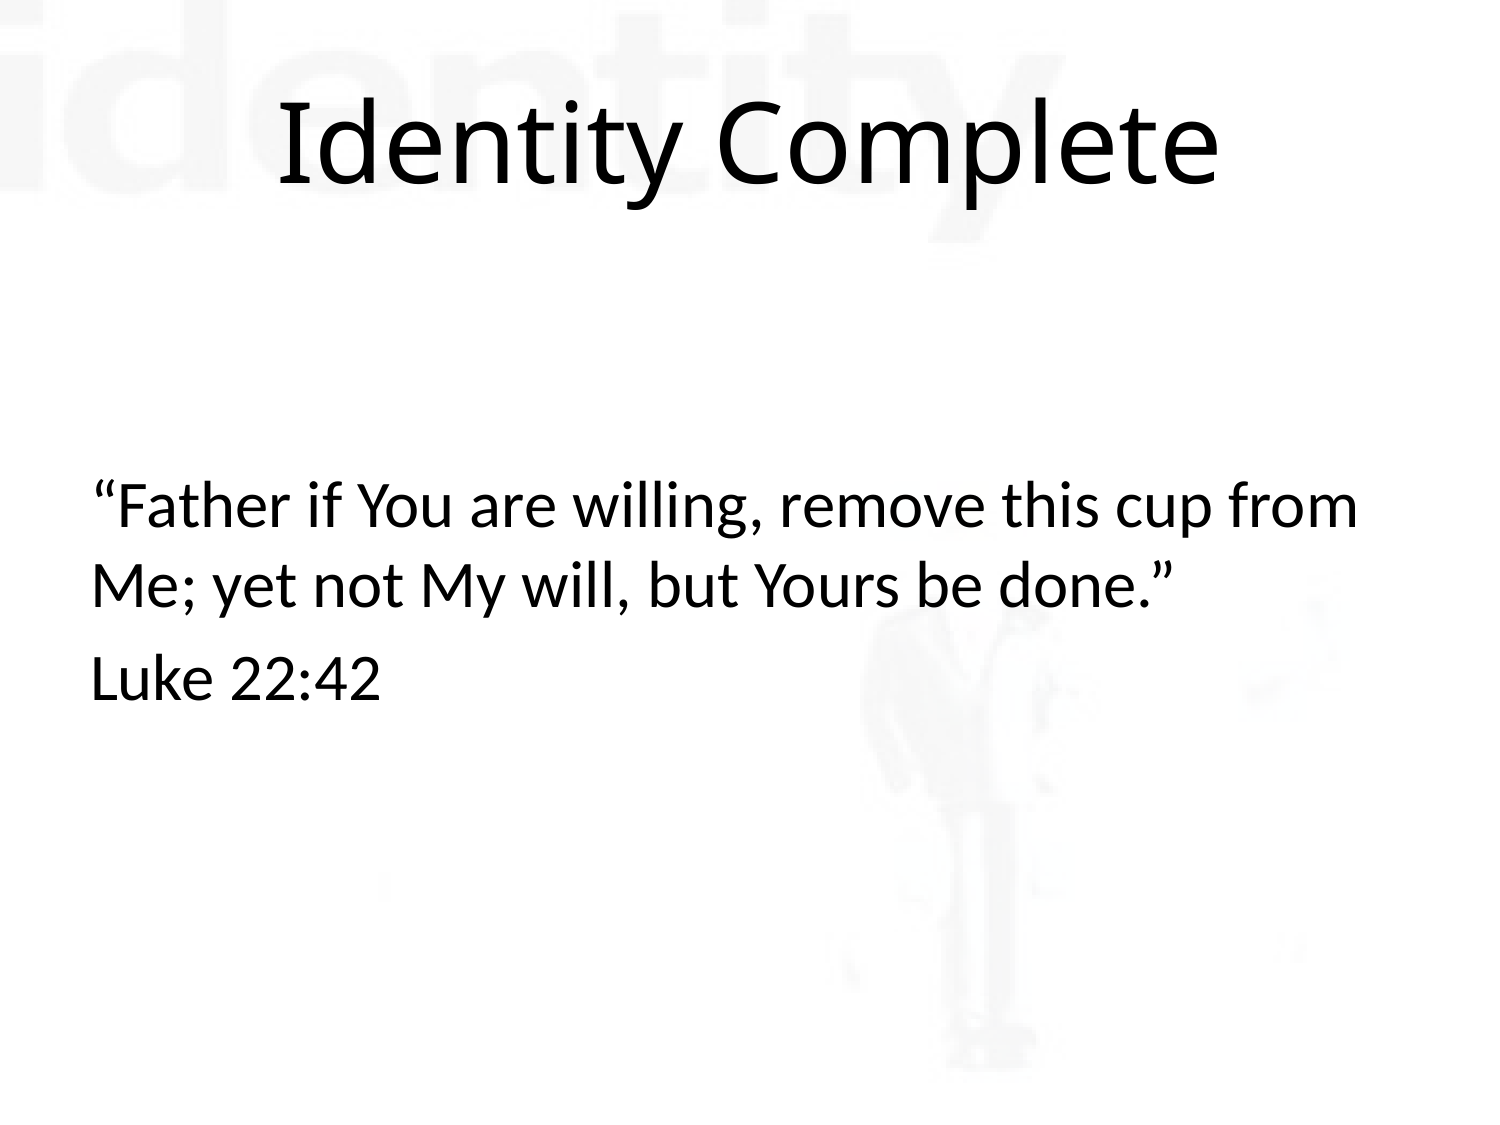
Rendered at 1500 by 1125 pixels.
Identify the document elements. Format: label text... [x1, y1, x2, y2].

title Identity Complete [75, 45, 1425, 233]
list “Father if You are willing, remove this cup from Me; yet not My will, but Yours be done.” Luke 22:42 [75, 262, 1425, 1005]
